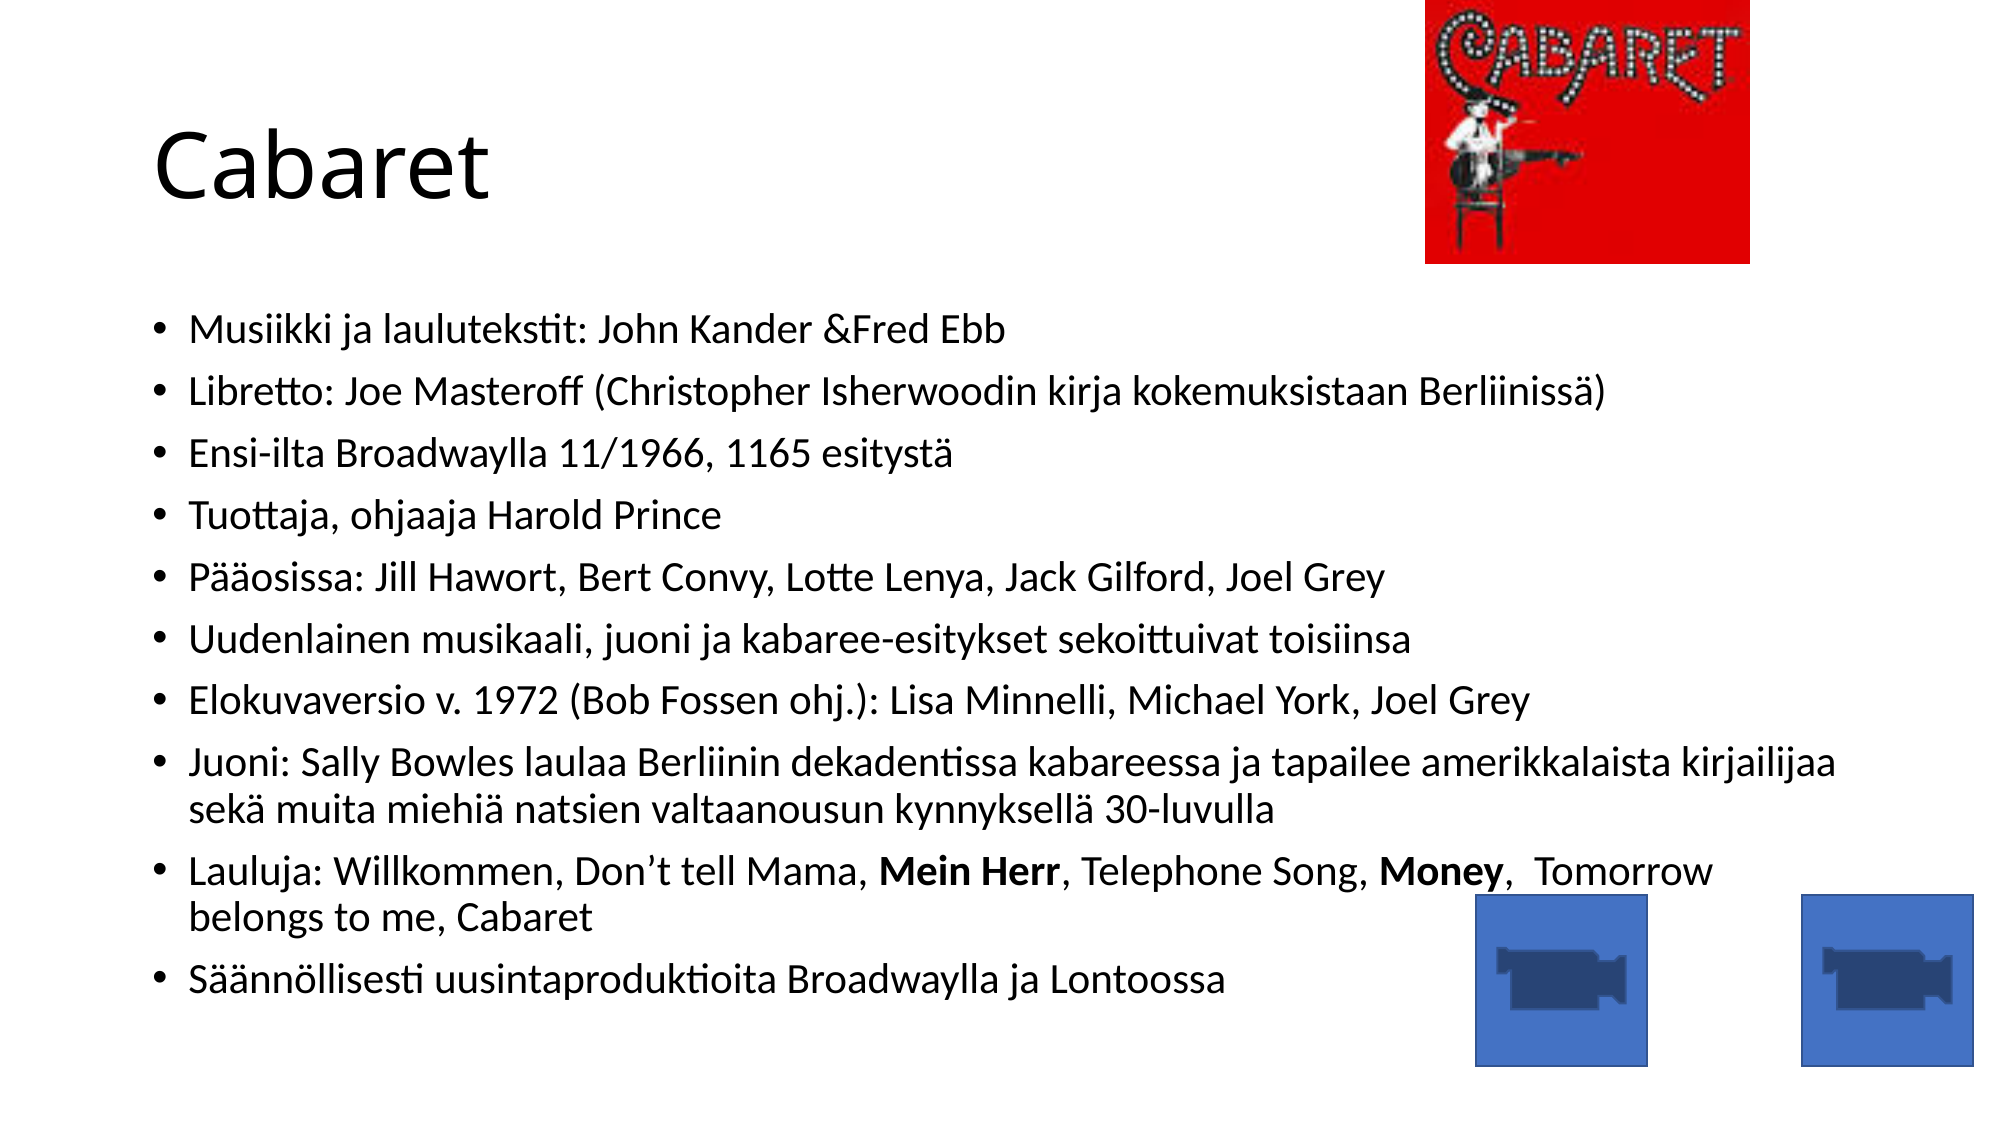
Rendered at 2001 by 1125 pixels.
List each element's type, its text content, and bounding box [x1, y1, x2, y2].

picture [1425, 0, 1750, 264]
text_box [1801, 894, 1974, 1067]
title Cabaret [137, 59, 1863, 278]
list Musiikki ja laulutekstit: John Kander &Fred Ebb Libretto: Joe Masteroff (Christopher Isherwoodin kirja kokemuksistaan Berliinissä) Ensi-ilta Broadwaylla 11/1966, 1165 esitystä Tuottaja, ohjaaja Harold Prince Pääosissa: Jill Hawort, Bert Convy, Lotte Lenya, Jack Gilford, Joel Grey Uudenlainen musikaali, juoni ja kabaree-esitykset sekoittuivat toisiinsa Elokuvaversio v. 1972 (Bob Fossen ohj.): Lisa Minnelli, Michael York, Joel Grey Juoni: Sally Bowles laulaa Berliinin dekadentissa kabareessa ja tapailee amerikkalaista kirjailijaa sekä muita miehiä natsien valtaanousun kynnyksellä 30-luvulla Lauluja: Willkommen, Don’t tell Mama, Mein Herr, Telephone Song, Money, Tomorrow belongs to me, Cabaret Säännöllisesti uusintaproduktioita Broadwaylla ja Lontoossa [137, 299, 1863, 1014]
text_box [1475, 894, 1648, 1067]
